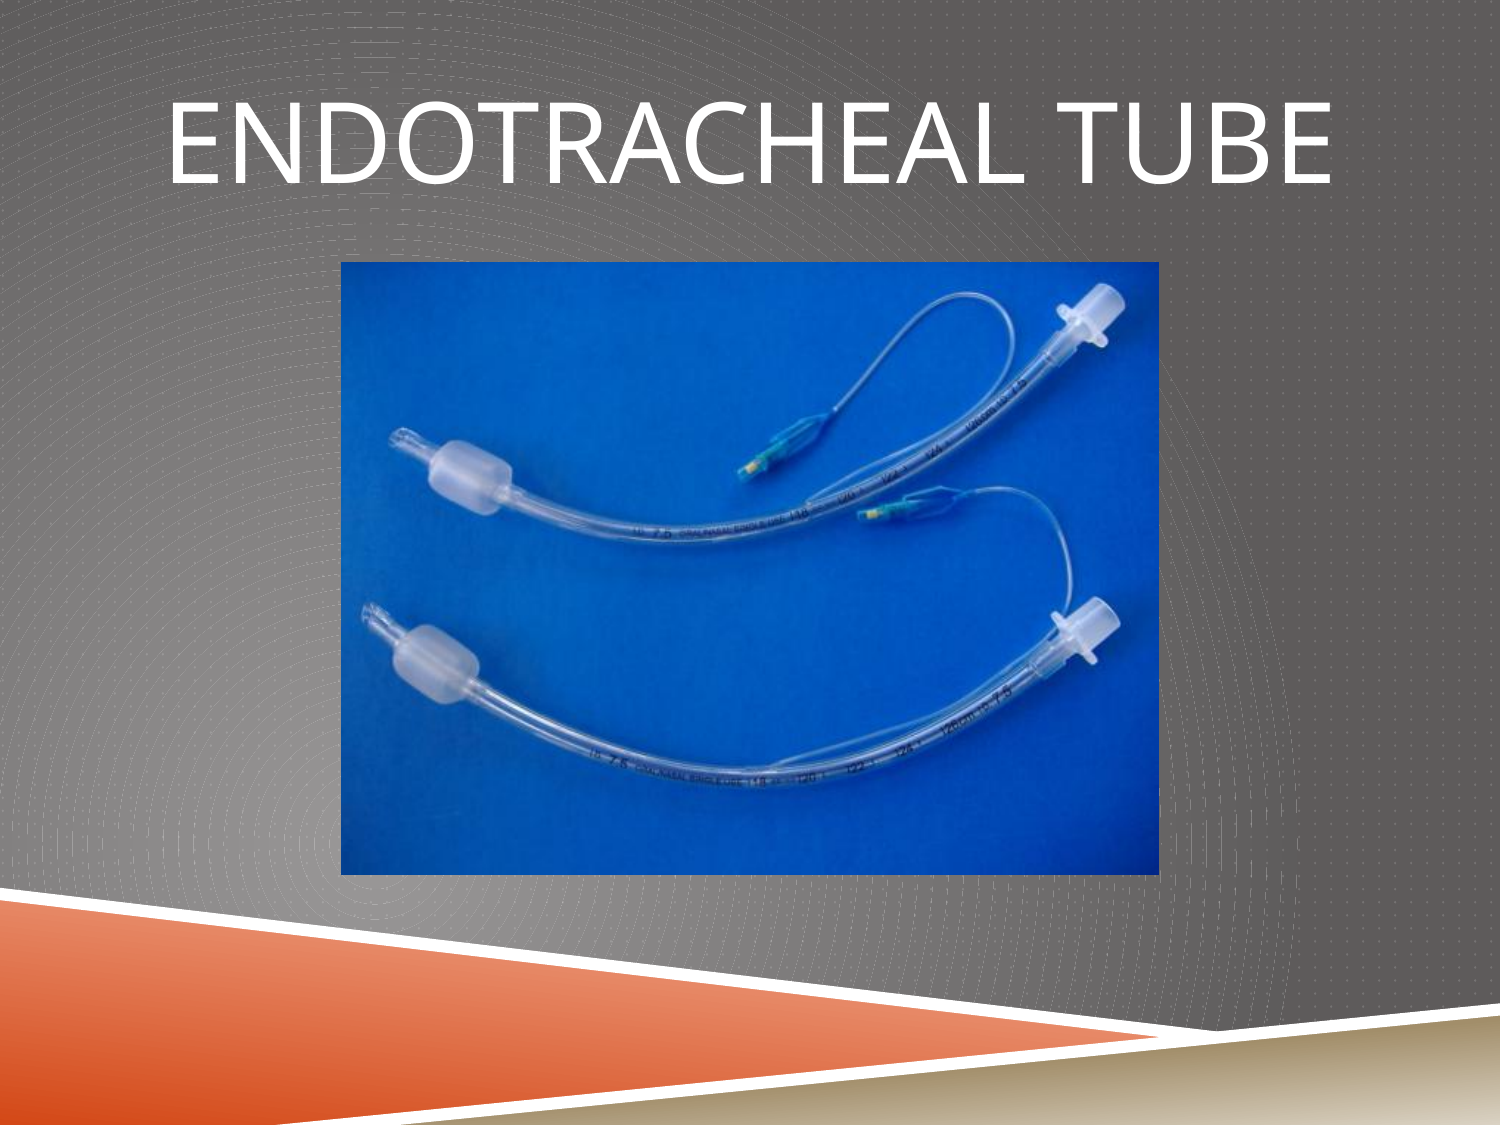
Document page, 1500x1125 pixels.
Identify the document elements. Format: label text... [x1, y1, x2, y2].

title Endotracheal tube [112, 45, 1388, 233]
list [341, 262, 1159, 876]
